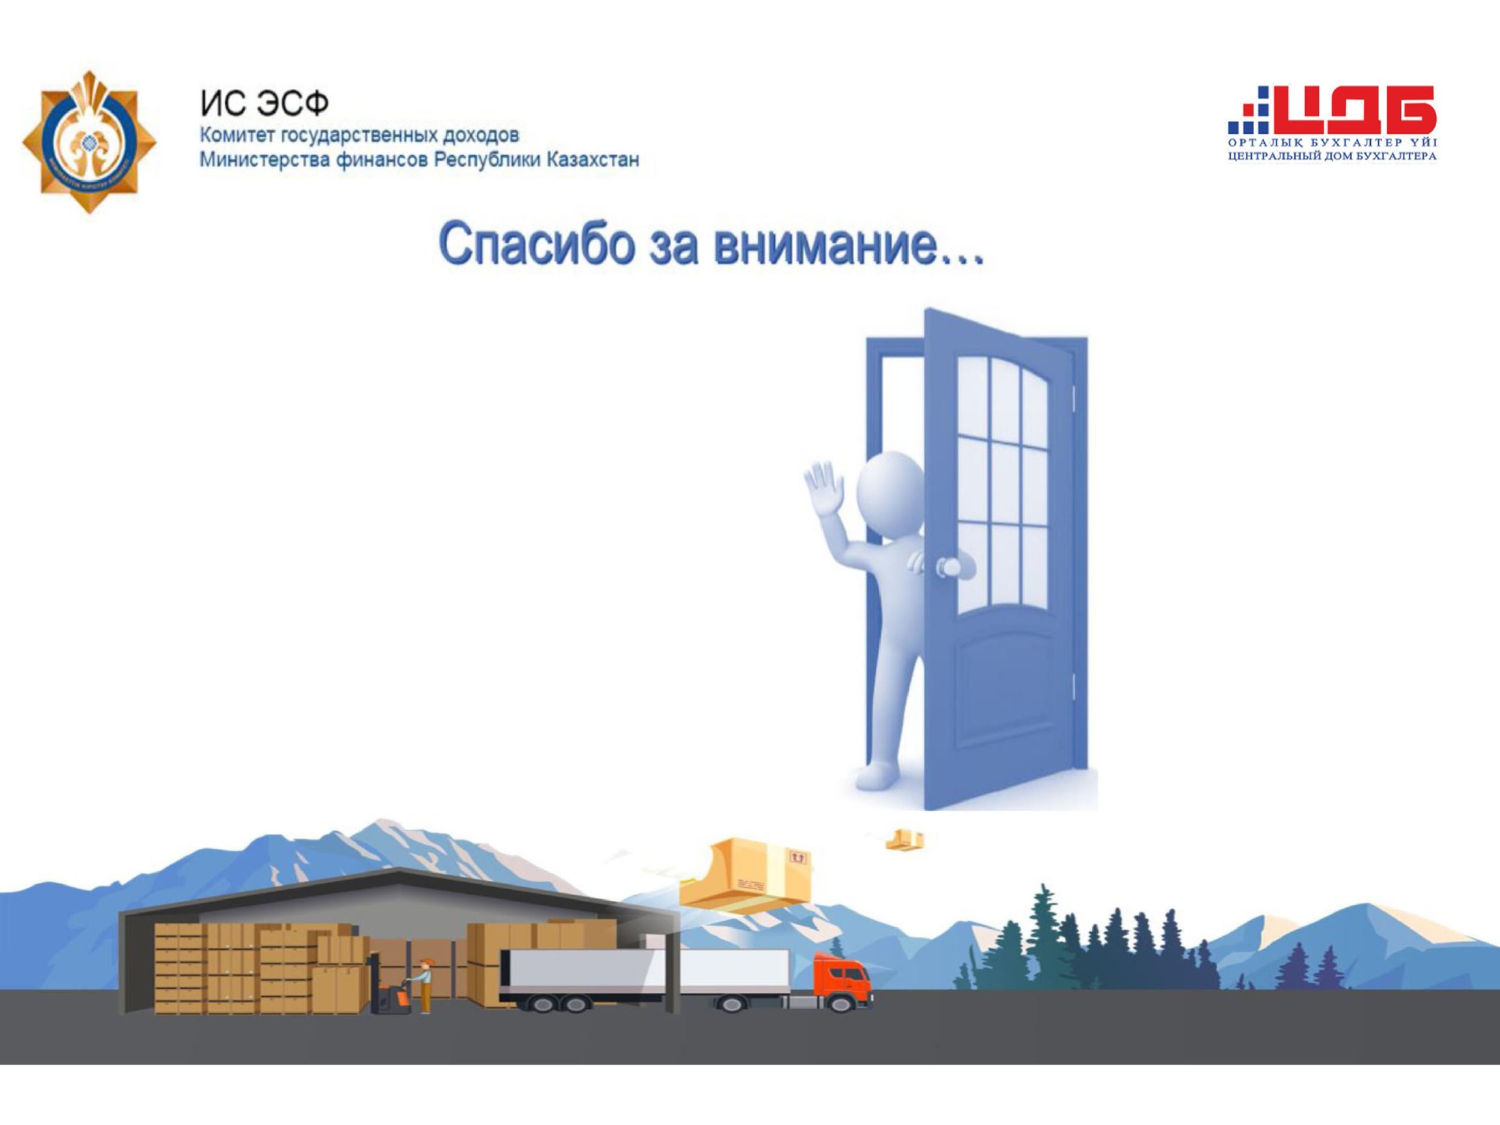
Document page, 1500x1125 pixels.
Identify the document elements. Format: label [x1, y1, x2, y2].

list [0, 0, 1500, 1125]
